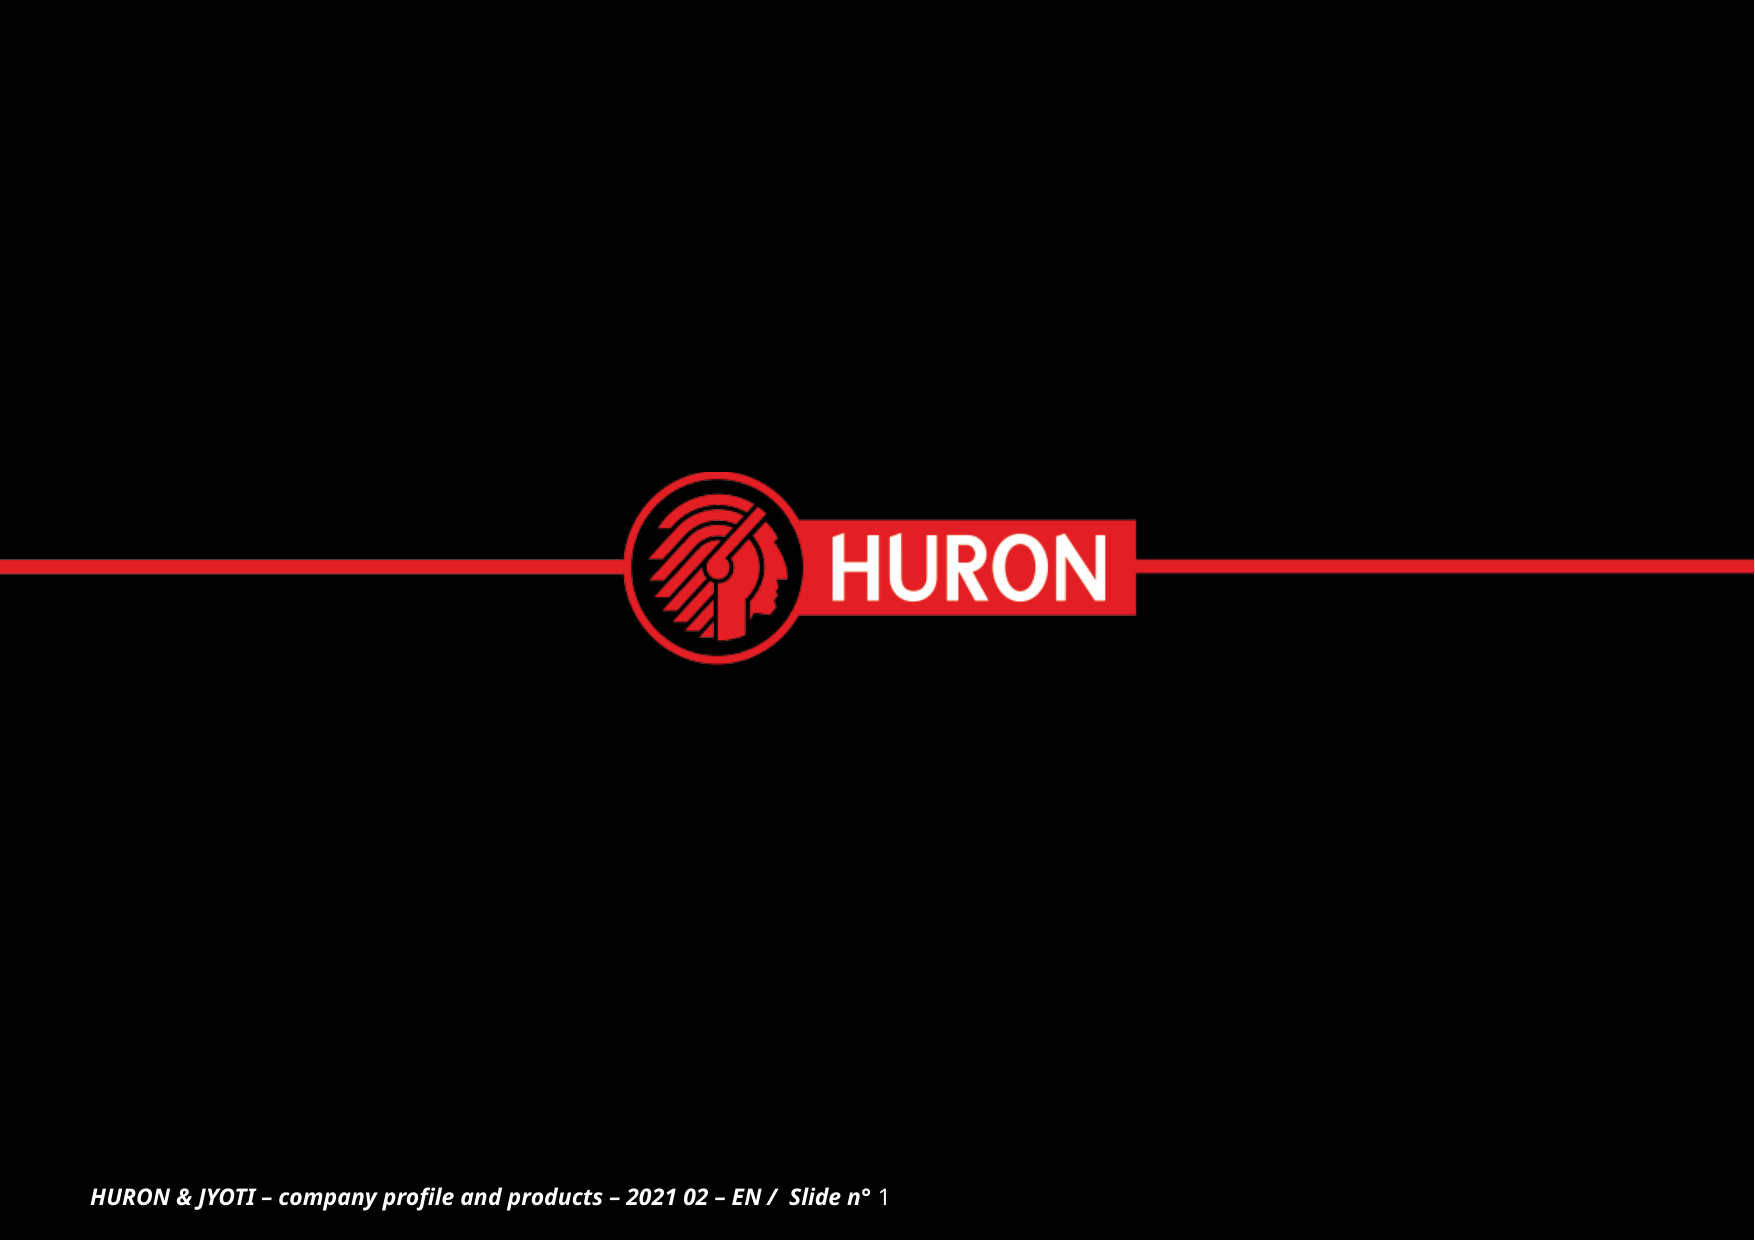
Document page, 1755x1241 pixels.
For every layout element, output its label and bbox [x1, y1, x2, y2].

picture [0, 472, 1755, 665]
